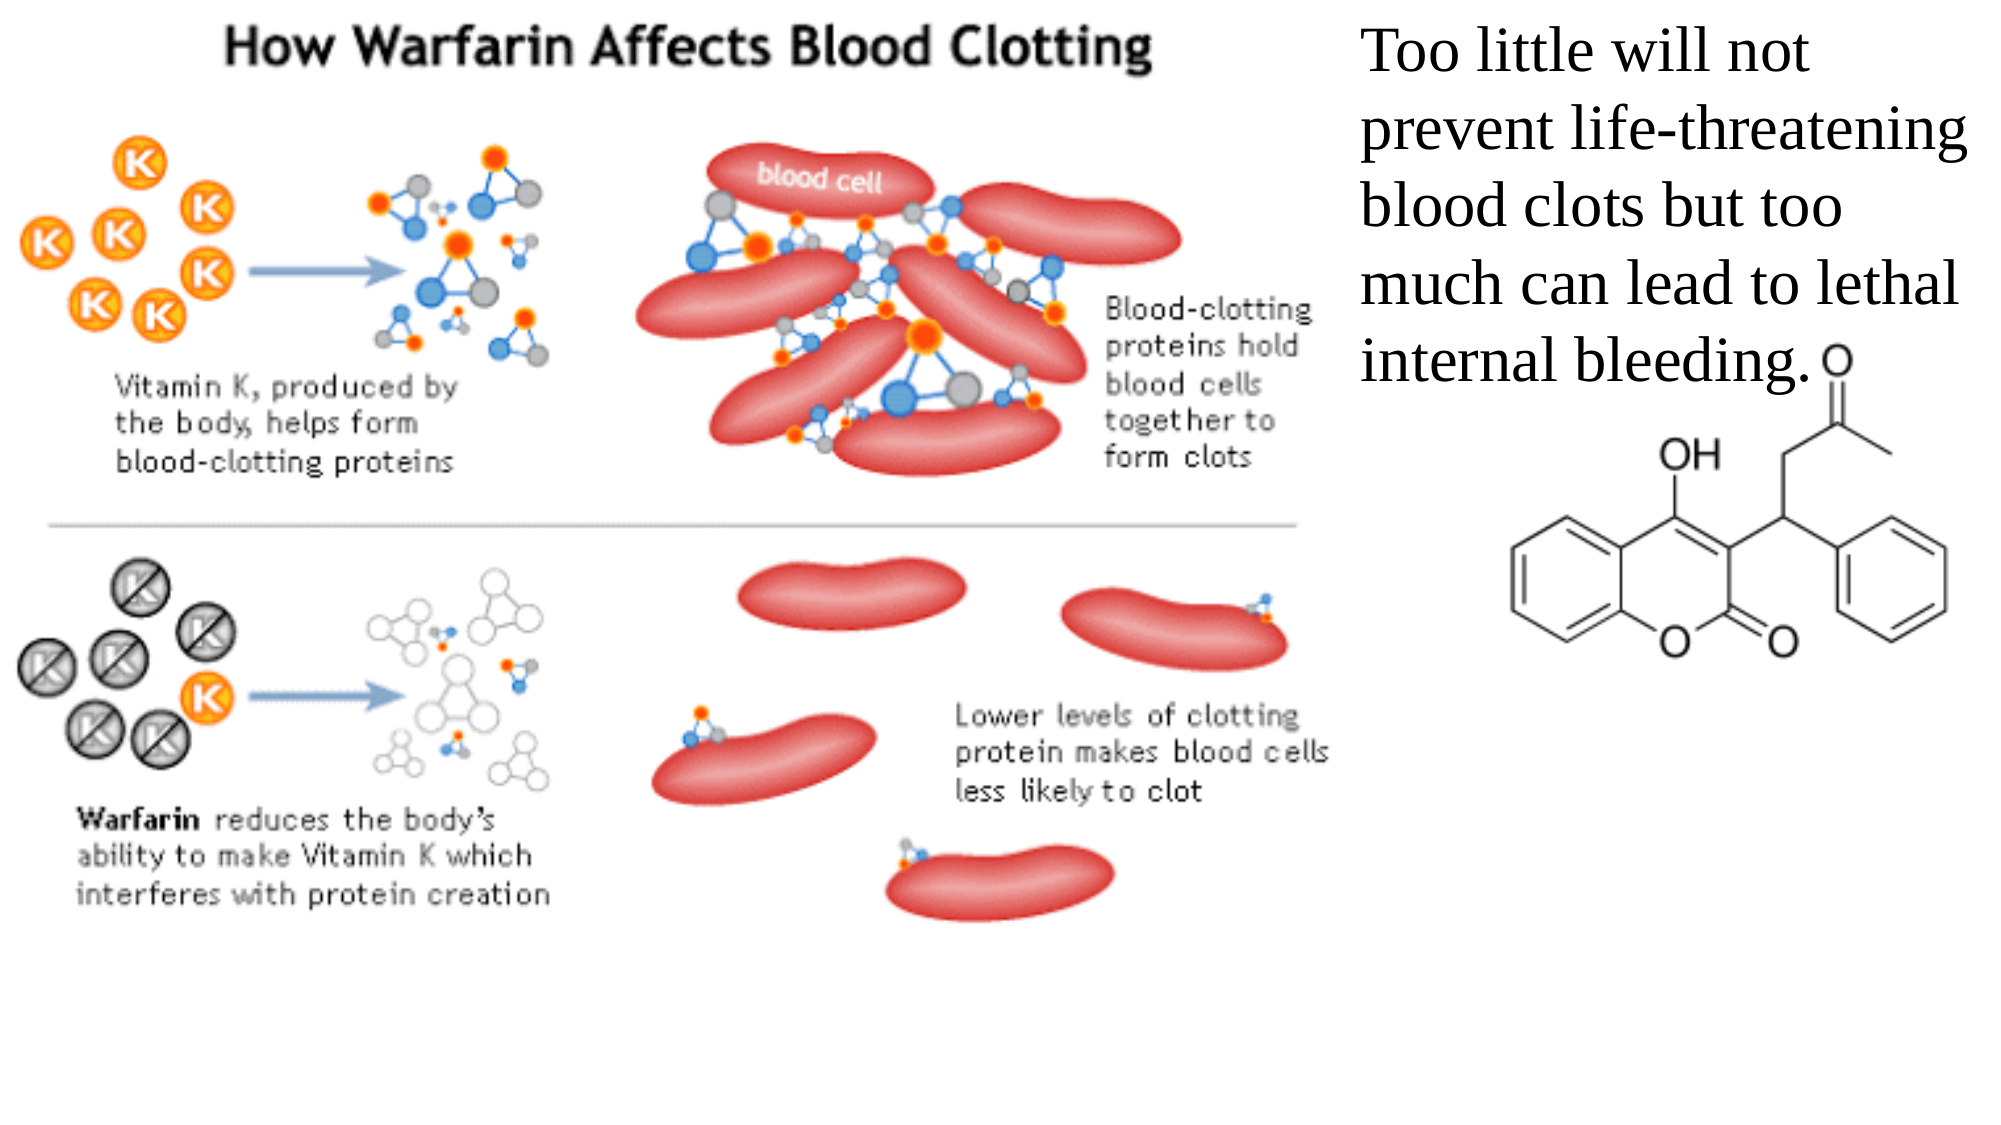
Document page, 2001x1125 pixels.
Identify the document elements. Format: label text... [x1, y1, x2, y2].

text_box Too little will not prevent life-threatening blood clots but too much can lead to lethal internal bleeding. [1348, 0, 2000, 403]
picture [0, 0, 1347, 942]
picture [1497, 329, 1964, 675]
